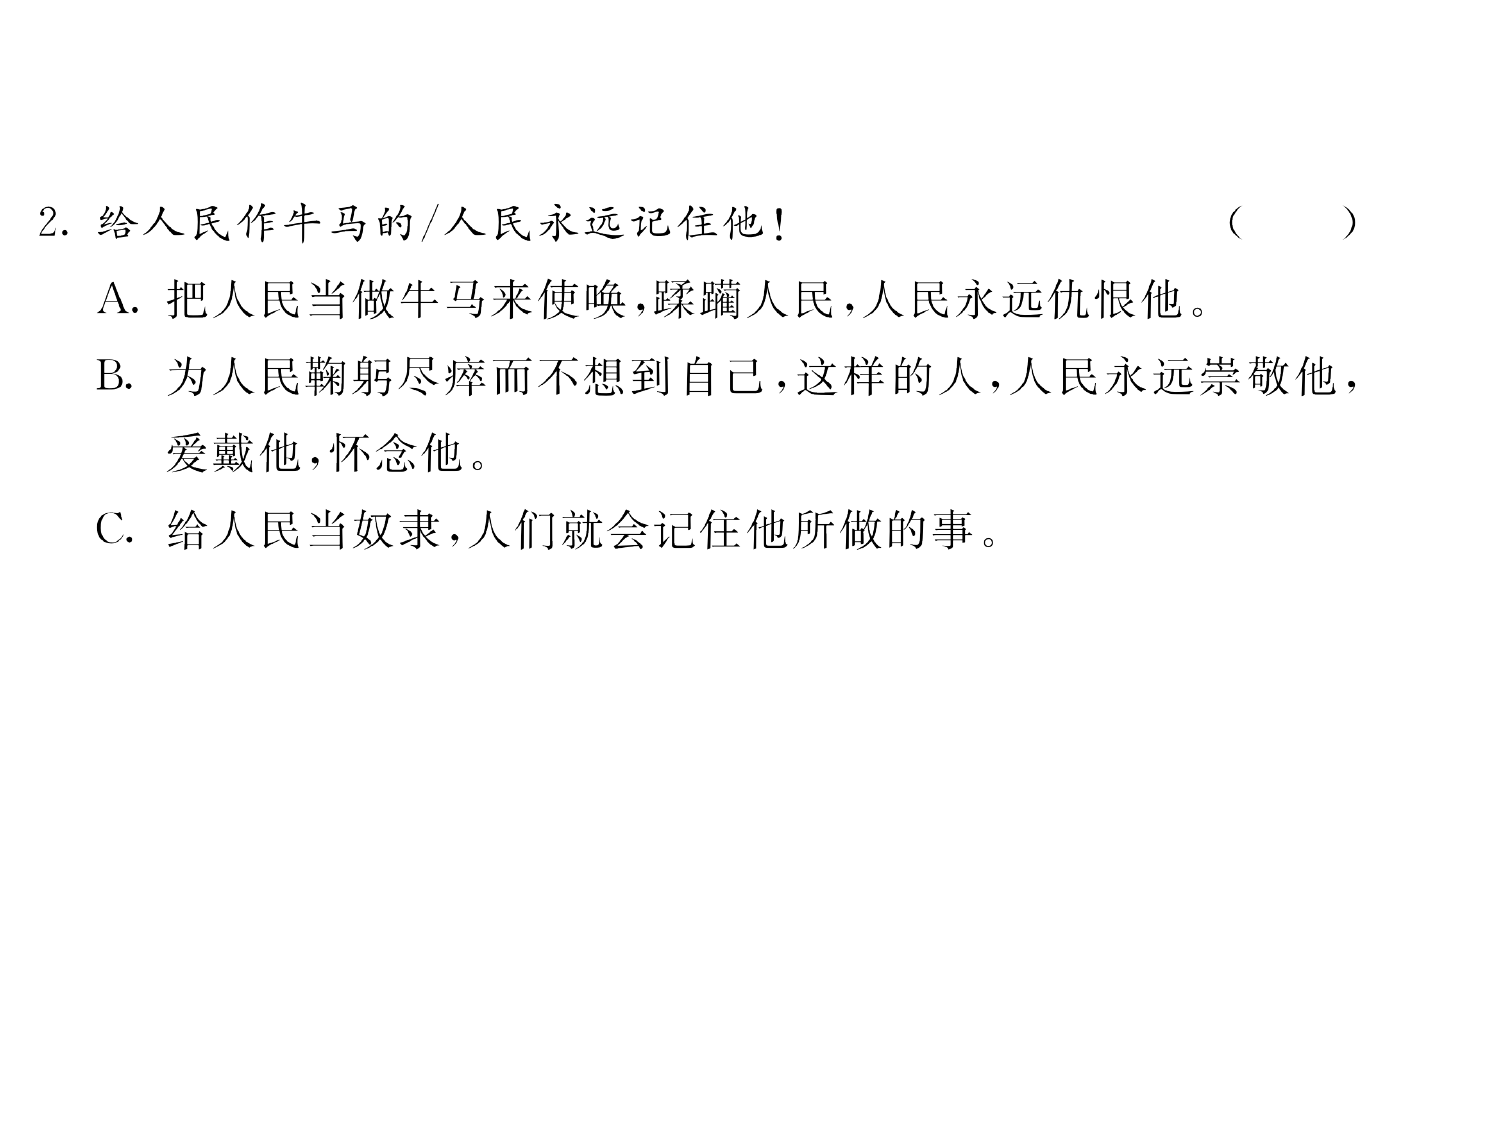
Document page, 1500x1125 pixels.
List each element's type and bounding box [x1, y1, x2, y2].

picture [35, 177, 1453, 558]
